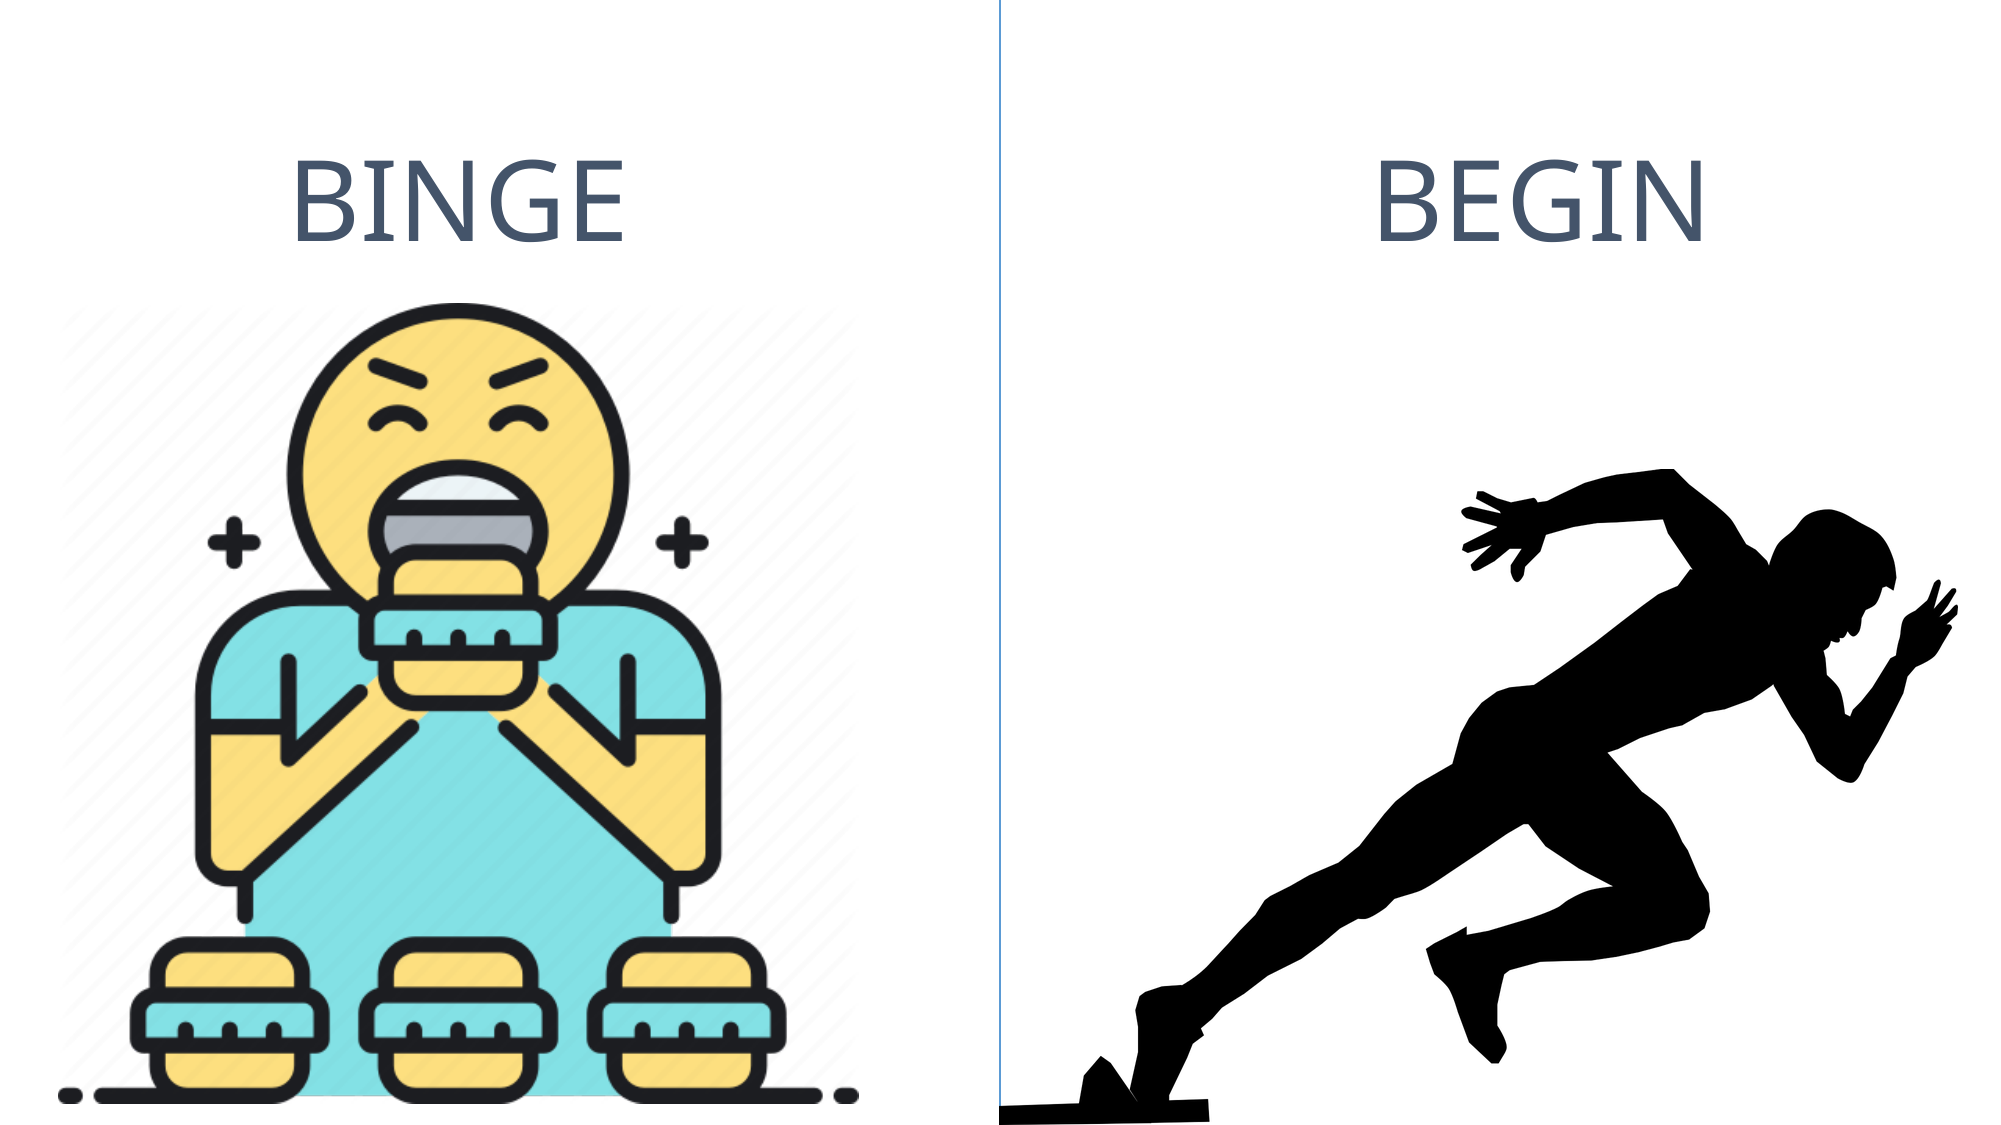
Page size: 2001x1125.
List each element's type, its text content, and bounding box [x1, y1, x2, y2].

picture [999, 469, 1958, 1125]
text_box BEGIN [1355, 121, 1728, 271]
text_box BINGE [272, 121, 644, 271]
picture [58, 303, 859, 1104]
